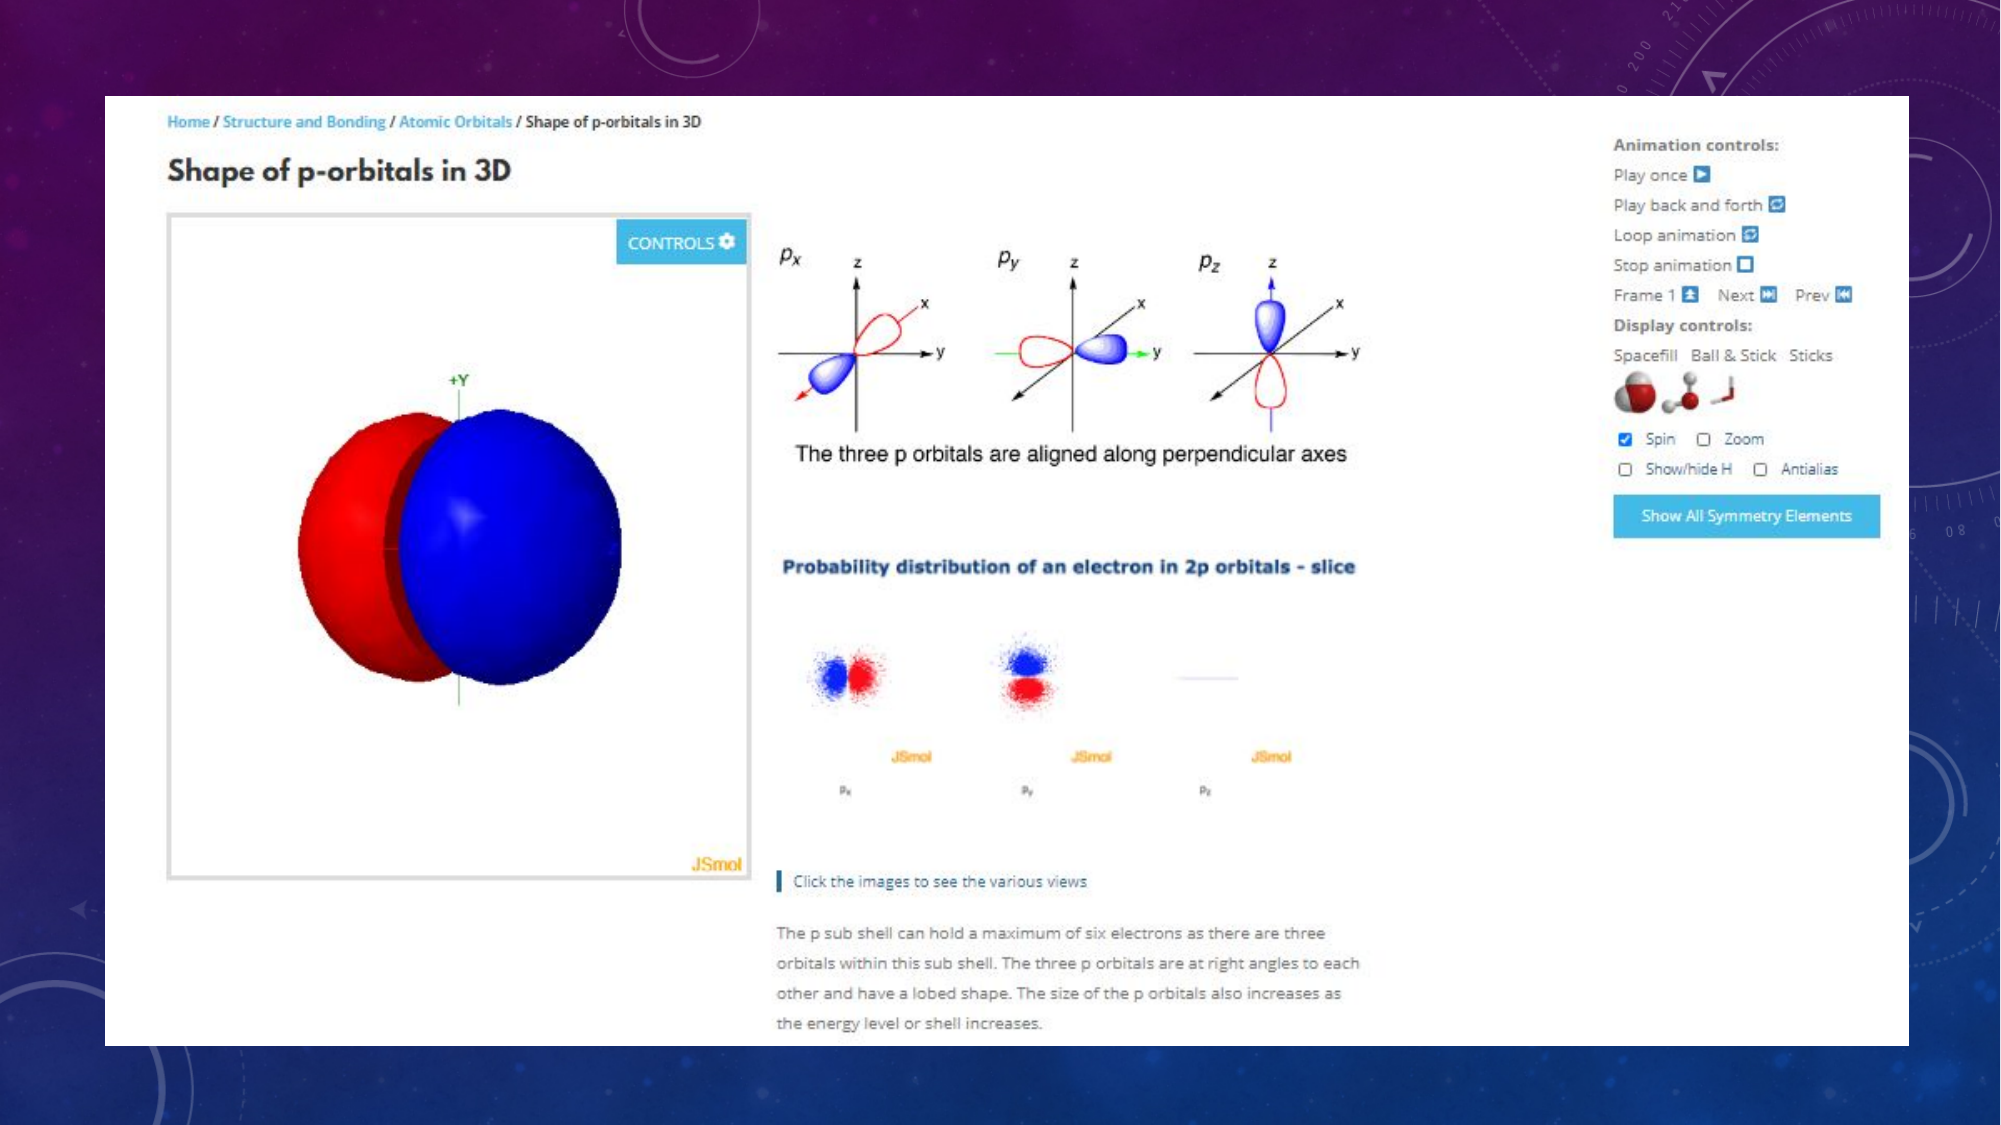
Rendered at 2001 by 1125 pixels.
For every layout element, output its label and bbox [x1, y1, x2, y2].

list [104, 96, 1909, 1046]
picture [0, 0, 2001, 1125]
